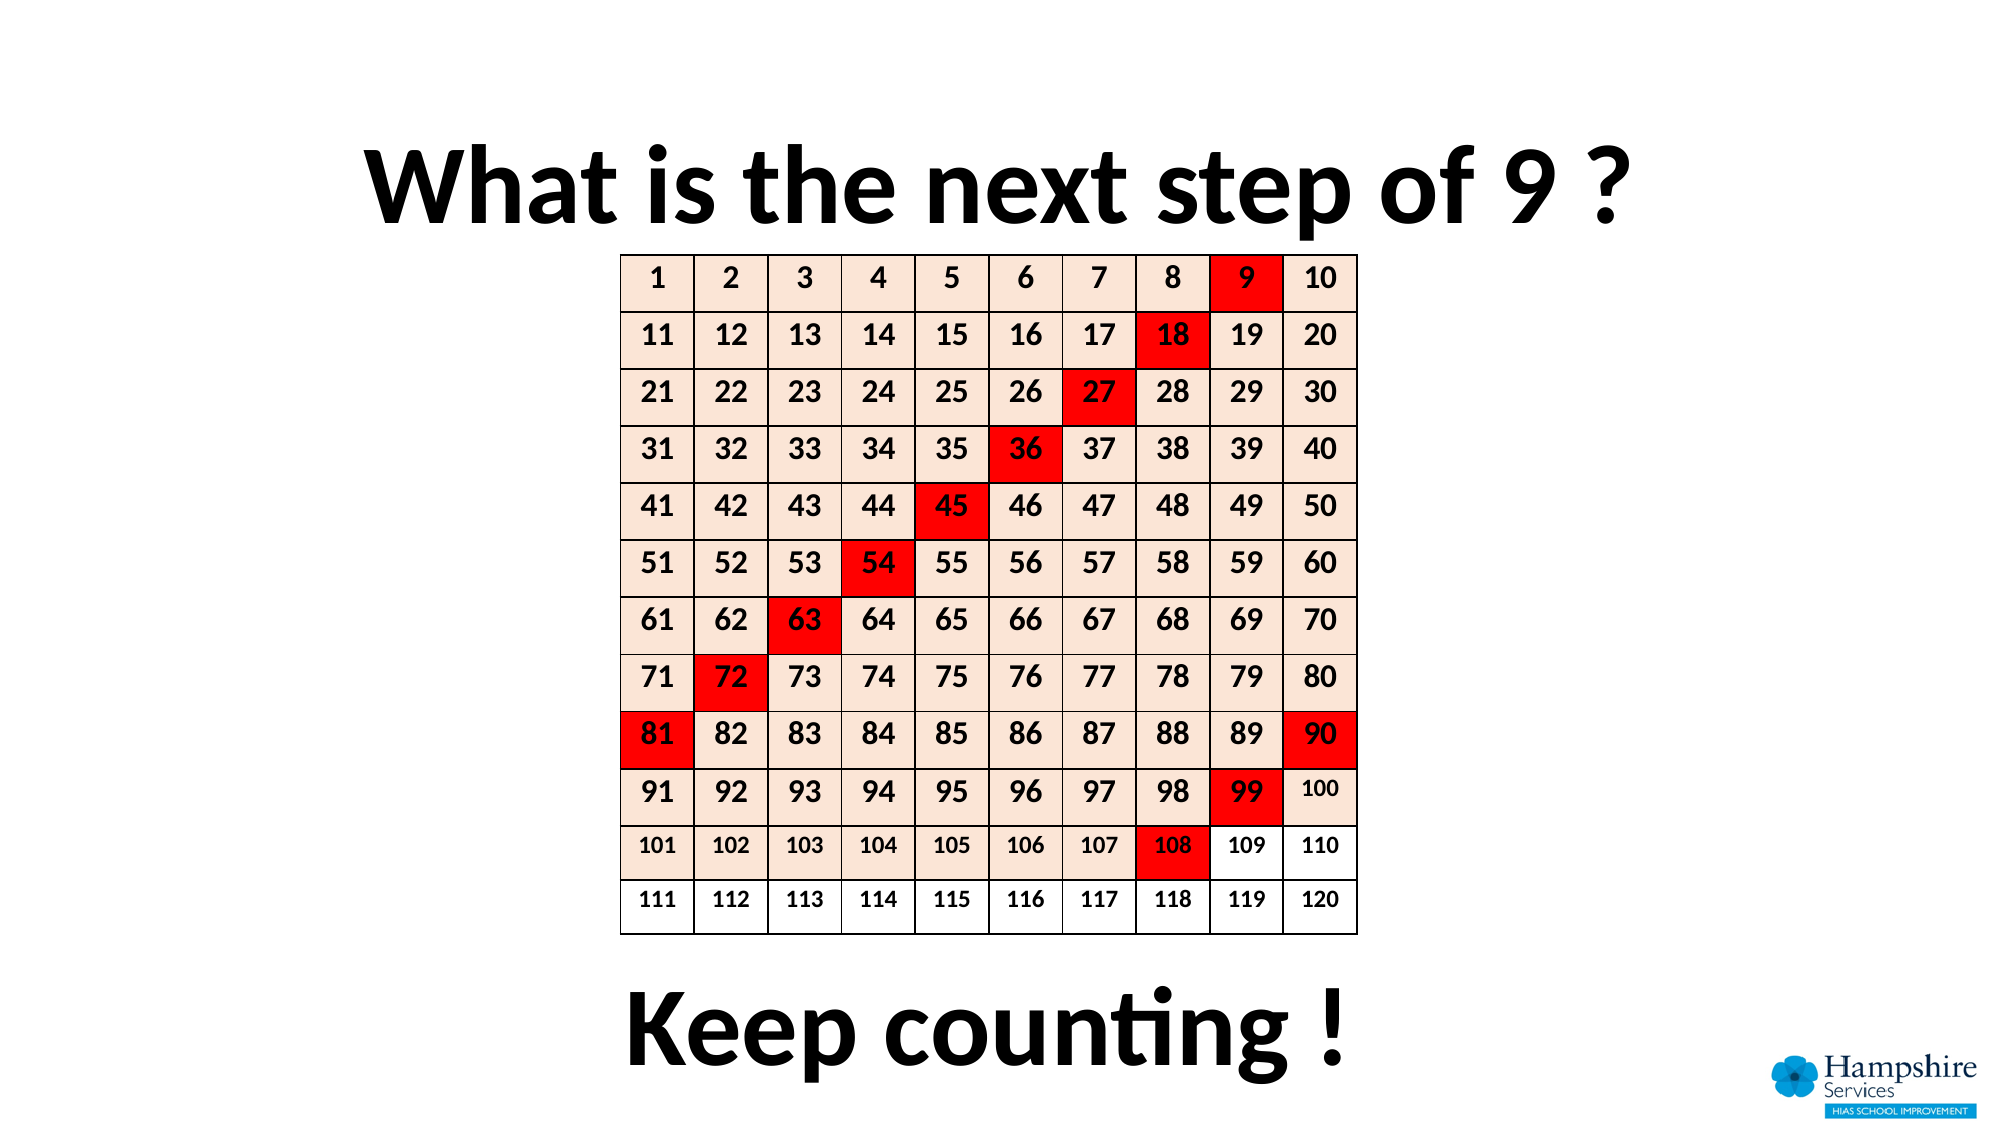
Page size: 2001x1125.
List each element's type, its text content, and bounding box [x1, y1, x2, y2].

table_cell 85 [916, 712, 988, 768]
table_cell 61 [621, 598, 693, 654]
table_cell 84 [842, 712, 914, 768]
table_cell 45 [916, 484, 988, 539]
table_cell 12 [695, 313, 767, 368]
table_cell 42 [695, 484, 767, 539]
table_cell 113 [769, 881, 841, 933]
table_cell 120 [1284, 881, 1356, 933]
table_cell 112 [695, 881, 767, 933]
table_header 10 [1284, 256, 1356, 311]
table_cell 46 [990, 484, 1062, 539]
table_cell 29 [1211, 370, 1282, 425]
table_cell 25 [916, 370, 988, 425]
table_cell 41 [621, 484, 693, 539]
table_cell 103 [769, 827, 841, 879]
table_cell 24 [842, 370, 914, 425]
picture [1761, 1037, 1991, 1125]
table_cell 102 [695, 827, 767, 879]
table_cell 15 [916, 313, 988, 368]
table_header 6 [990, 256, 1062, 311]
table_cell 93 [769, 770, 841, 825]
table_cell 56 [990, 541, 1062, 596]
table_cell 64 [842, 598, 914, 654]
table_cell 16 [990, 313, 1062, 368]
table_cell 88 [1137, 712, 1209, 768]
table_cell 83 [769, 712, 841, 768]
table_cell 92 [695, 770, 767, 825]
table_cell 117 [1063, 881, 1135, 933]
table_header 3 [769, 256, 841, 311]
table_cell 36 [990, 427, 1062, 482]
table_cell 39 [1211, 427, 1282, 482]
table_cell 100 [1284, 770, 1356, 825]
table_cell 32 [695, 427, 767, 482]
table_cell 47 [1063, 484, 1135, 539]
table_cell 80 [1284, 655, 1356, 711]
table_cell 77 [1063, 655, 1135, 711]
table_cell 50 [1284, 484, 1356, 539]
table_cell 101 [621, 827, 693, 879]
table_cell 94 [842, 770, 914, 825]
table_header 4 [842, 256, 914, 311]
table_cell 82 [695, 712, 767, 768]
table_cell 43 [769, 484, 841, 539]
table_header 5 [916, 256, 988, 311]
table_cell 115 [916, 881, 988, 933]
text_box Keep counting ! [610, 945, 1368, 1096]
table_cell 86 [990, 712, 1062, 768]
table_cell 71 [621, 655, 693, 711]
table_cell 53 [769, 541, 841, 596]
table_cell 17 [1063, 313, 1135, 368]
table_cell 37 [1063, 427, 1135, 482]
table_header 1 [621, 256, 693, 311]
table_cell 67 [1063, 598, 1135, 654]
table_cell 49 [1211, 484, 1282, 539]
table_cell 70 [1284, 598, 1356, 654]
table_cell 91 [621, 770, 693, 825]
table_cell 23 [769, 370, 841, 425]
table_cell 105 [916, 827, 988, 879]
table_cell 21 [621, 370, 693, 425]
table_header 8 [1137, 256, 1209, 311]
table_cell 14 [842, 313, 914, 368]
table_cell 104 [842, 827, 914, 879]
table_cell 118 [1137, 881, 1209, 933]
table_cell 109 [1211, 827, 1282, 879]
table_cell 62 [695, 598, 767, 654]
table_cell 20 [1284, 313, 1356, 368]
table_cell 75 [916, 655, 988, 711]
table_cell 114 [842, 881, 914, 933]
table_cell 65 [916, 598, 988, 654]
table_cell 81 [621, 712, 693, 768]
table_cell 40 [1284, 427, 1356, 482]
table_cell 31 [621, 427, 693, 482]
table_header 2 [695, 256, 767, 311]
table_cell 72 [695, 655, 767, 711]
table_cell 57 [1063, 541, 1135, 596]
table_cell 98 [1137, 770, 1209, 825]
table_cell 73 [769, 655, 841, 711]
table_cell 110 [1284, 827, 1356, 879]
table_cell 107 [1063, 827, 1135, 879]
table_cell 27 [1063, 370, 1135, 425]
table_cell 13 [769, 313, 841, 368]
table_cell 19 [1211, 313, 1282, 368]
table_cell 30 [1284, 370, 1356, 425]
table_cell 89 [1211, 712, 1282, 768]
table_cell 79 [1211, 655, 1282, 711]
table_cell 66 [990, 598, 1062, 654]
text_box What is the next step of 9 ? [348, 103, 1652, 253]
table_header 7 [1063, 256, 1135, 311]
table_header 9 [1211, 256, 1282, 311]
table_cell 28 [1137, 370, 1209, 425]
table_cell 116 [990, 881, 1062, 933]
table_cell 90 [1284, 712, 1356, 768]
table_cell 119 [1211, 881, 1282, 933]
table_cell 60 [1284, 541, 1356, 596]
table_cell 74 [842, 655, 914, 711]
table_cell 22 [695, 370, 767, 425]
table_cell 52 [695, 541, 767, 596]
table_cell 11 [621, 313, 693, 368]
table_cell 55 [916, 541, 988, 596]
table_cell 78 [1137, 655, 1209, 711]
table_cell 59 [1211, 541, 1282, 596]
table_cell 96 [990, 770, 1062, 825]
table_cell 54 [842, 541, 914, 596]
table_cell 35 [916, 427, 988, 482]
table_cell 95 [916, 770, 988, 825]
table_cell 76 [990, 655, 1062, 711]
table_cell 34 [842, 427, 914, 482]
table_cell 63 [769, 598, 841, 654]
table_cell 58 [1137, 541, 1209, 596]
table_cell 111 [621, 881, 693, 933]
table_cell 69 [1211, 598, 1282, 654]
table_cell 51 [621, 541, 693, 596]
table_cell 108 [1137, 827, 1209, 879]
table_cell 44 [842, 484, 914, 539]
table_cell 106 [990, 827, 1062, 879]
table_cell 33 [769, 427, 841, 482]
table_cell 87 [1063, 712, 1135, 768]
table_cell 68 [1137, 598, 1209, 654]
table_cell 38 [1137, 427, 1209, 482]
table_cell 48 [1137, 484, 1209, 539]
table_cell 18 [1137, 313, 1209, 368]
table_cell 99 [1211, 770, 1282, 825]
table_cell 97 [1063, 770, 1135, 825]
table_cell 26 [990, 370, 1062, 425]
